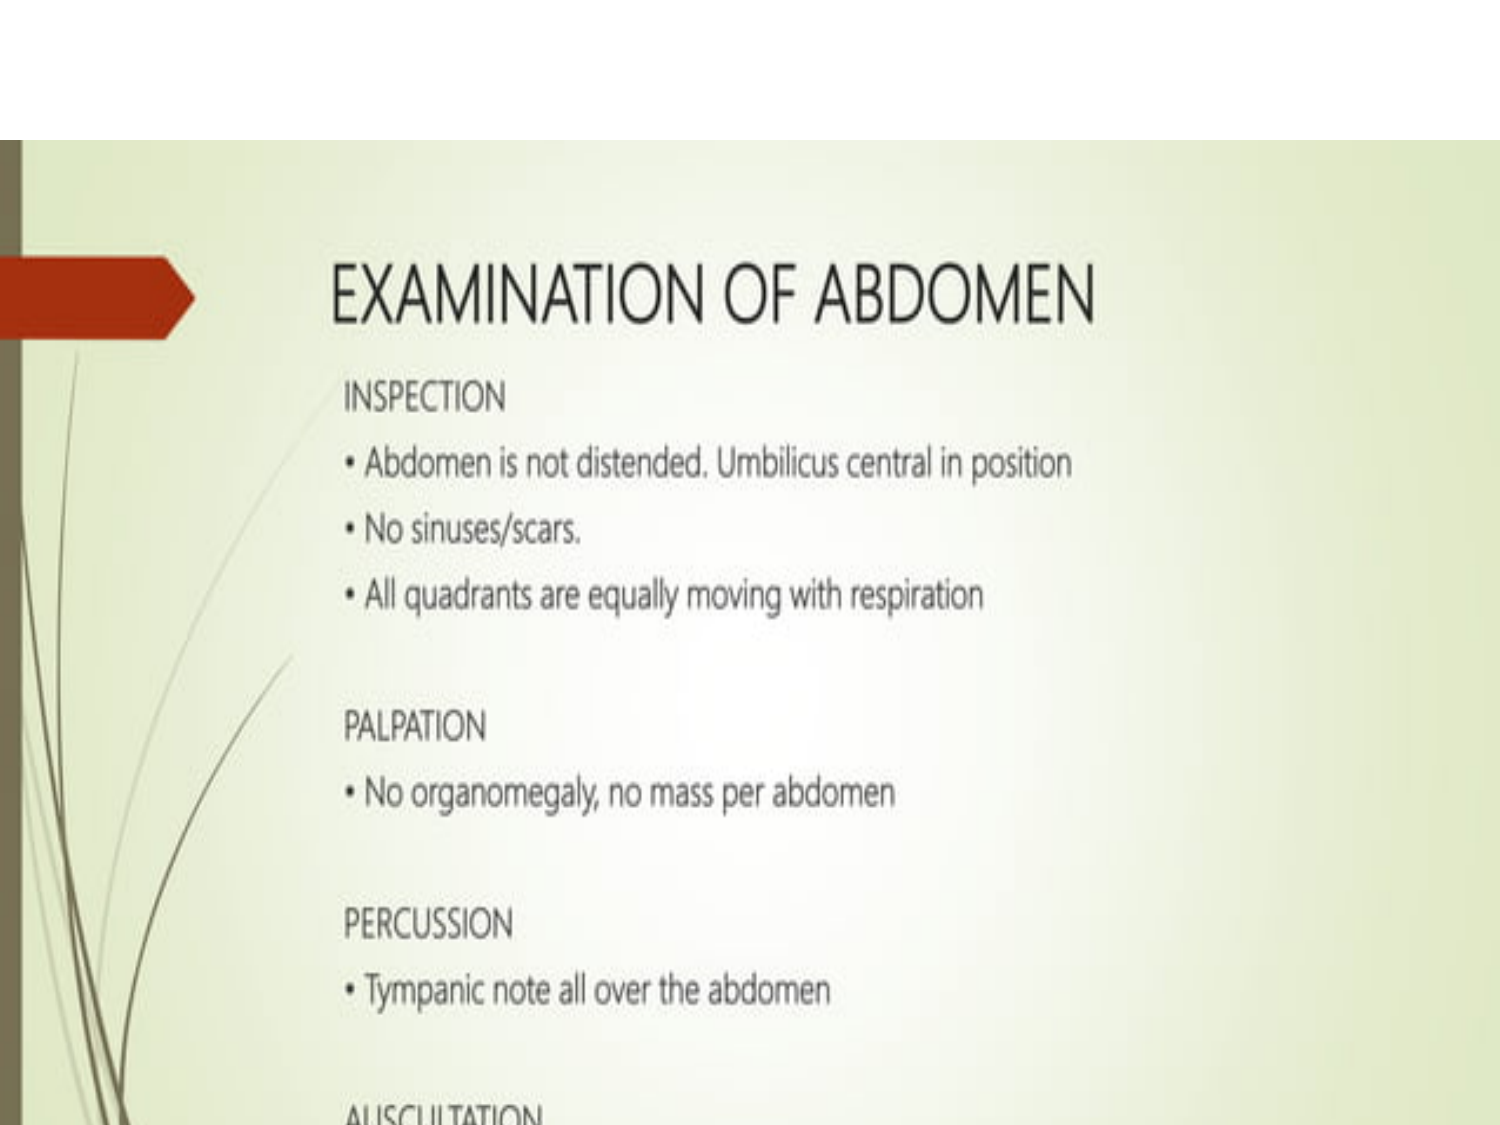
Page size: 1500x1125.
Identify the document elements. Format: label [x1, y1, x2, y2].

picture [0, 139, 1500, 1125]
